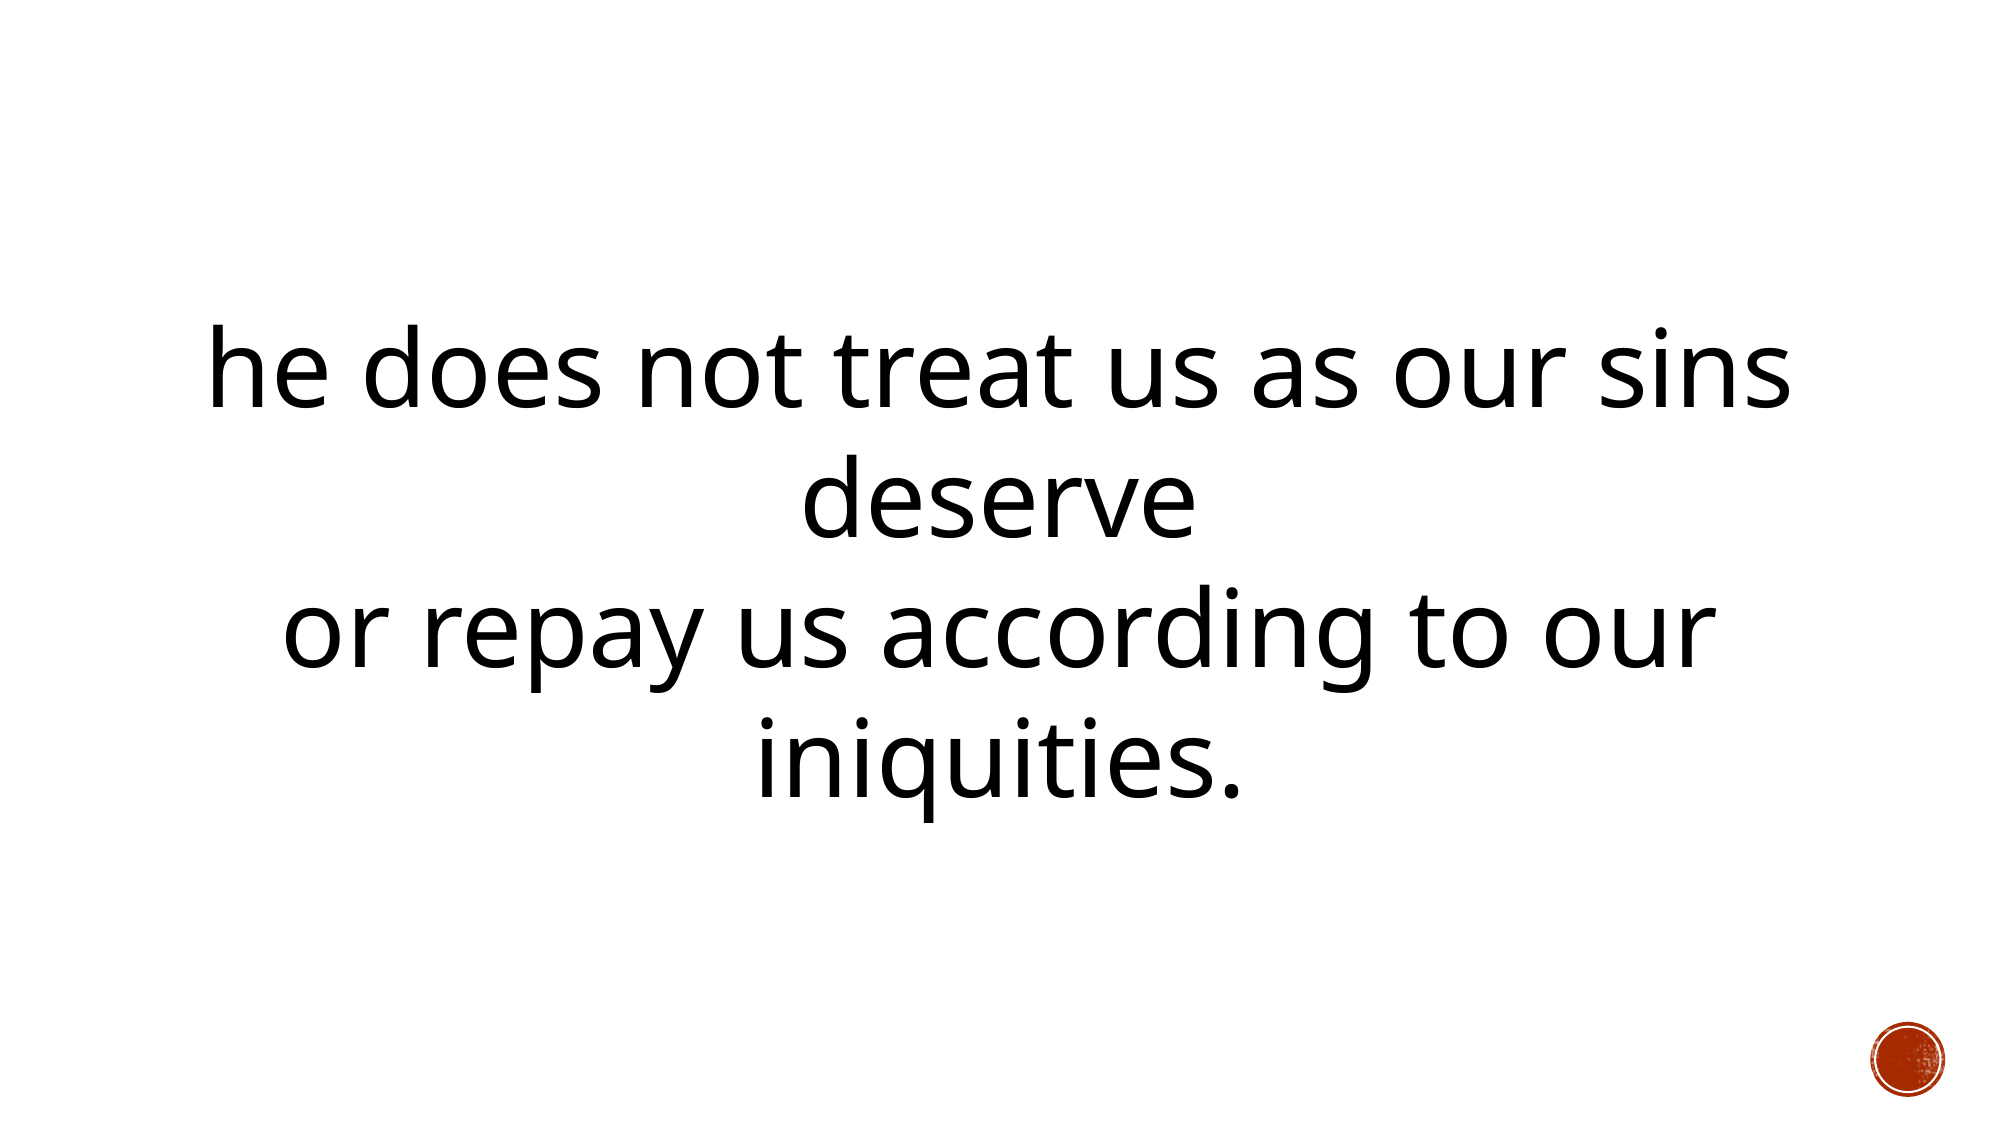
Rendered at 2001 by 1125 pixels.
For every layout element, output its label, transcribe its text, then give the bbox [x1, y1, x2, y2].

text_box he does not treat us as our sins deserve or repay us according to our iniquities. [110, 292, 1889, 827]
